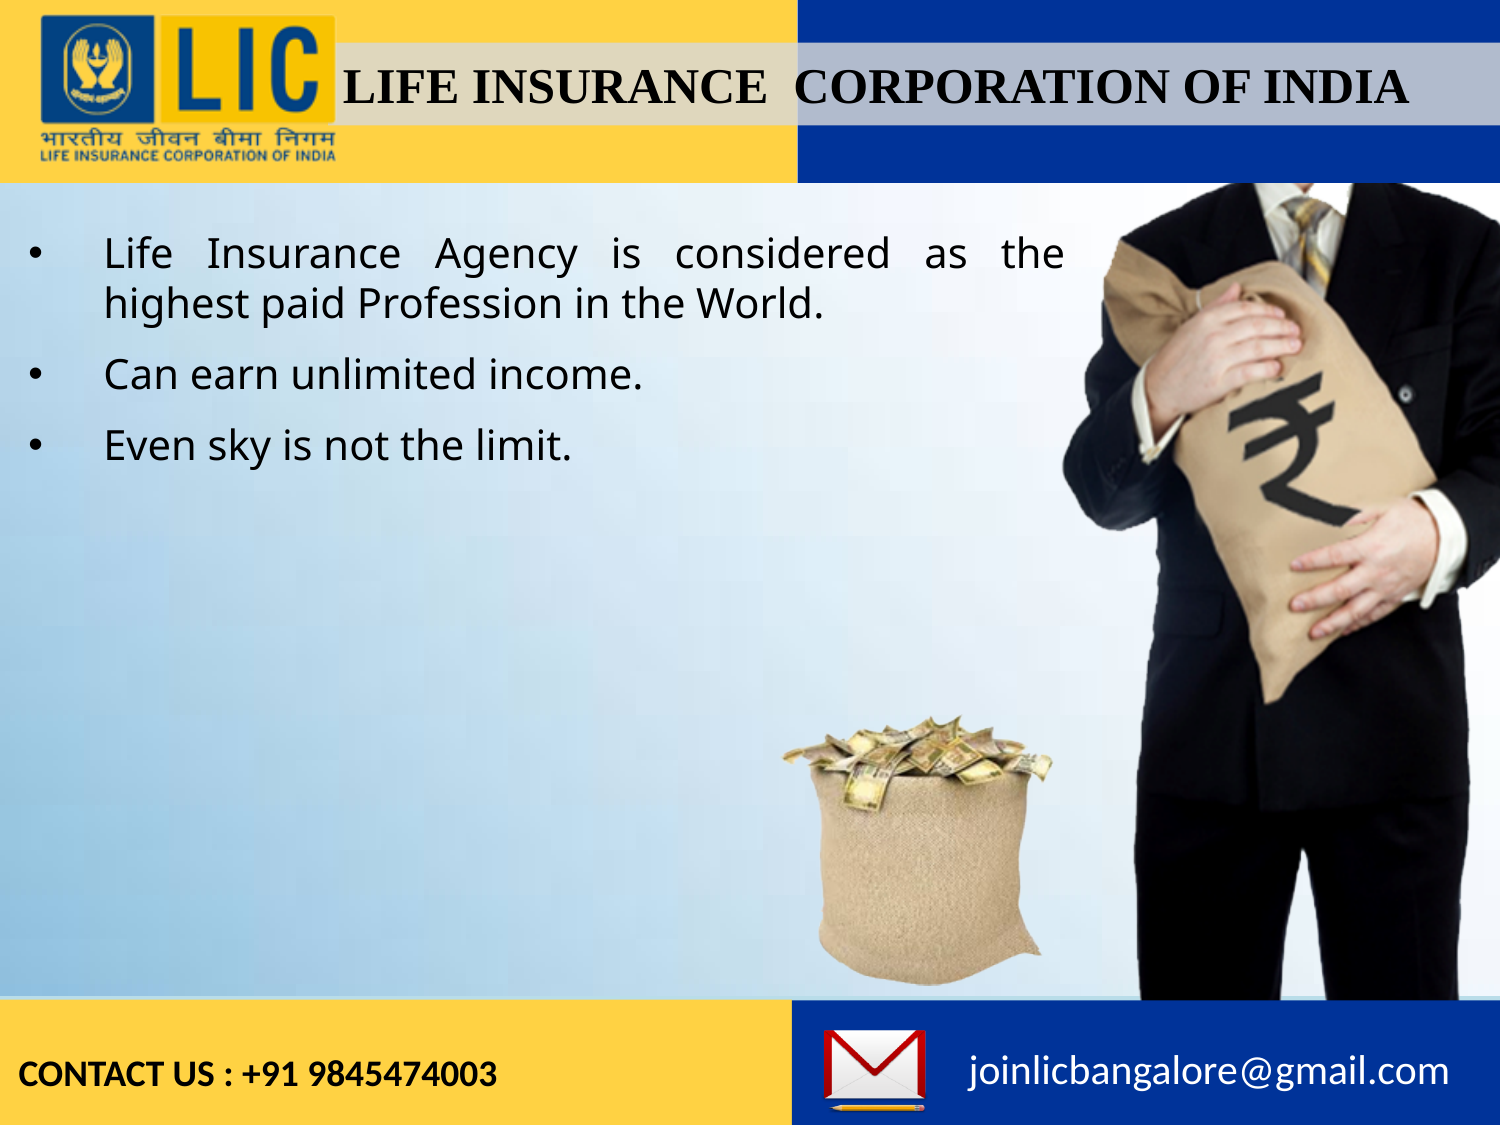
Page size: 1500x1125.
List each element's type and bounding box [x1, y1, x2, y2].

picture [39, 12, 341, 165]
picture [0, 184, 1500, 999]
text_box [0, 999, 1500, 1125]
text_box [0, 0, 1500, 184]
